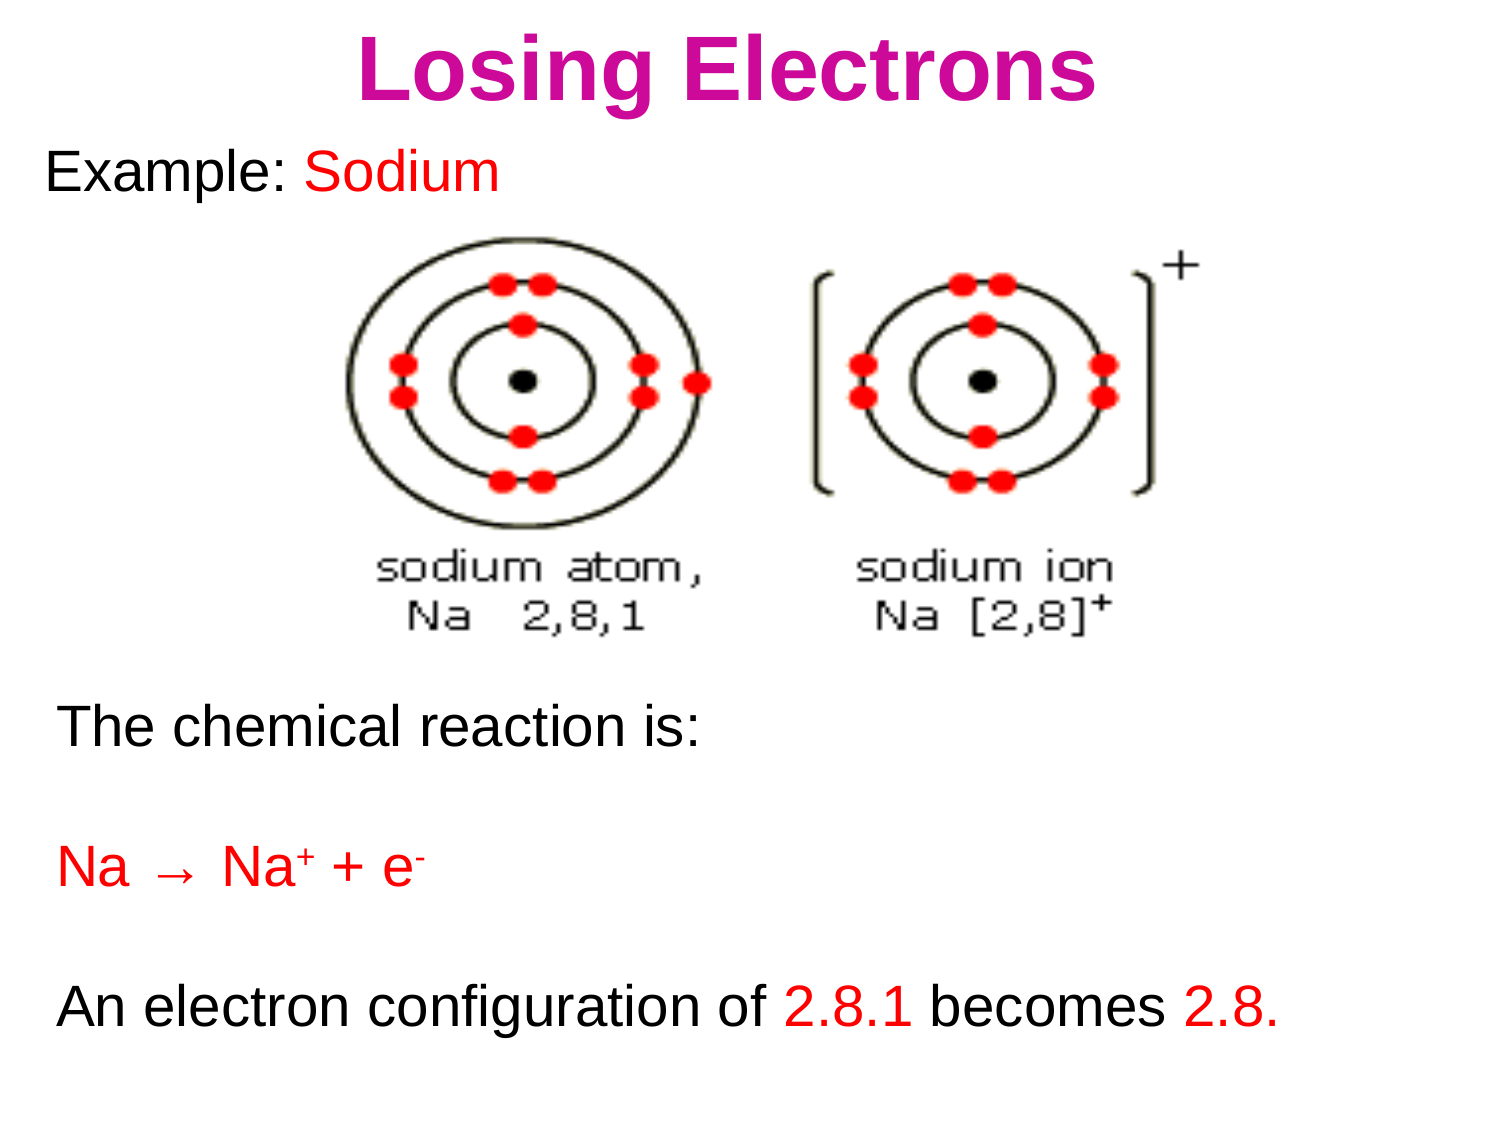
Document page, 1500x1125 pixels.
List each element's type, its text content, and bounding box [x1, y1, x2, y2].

title Losing Electrons [53, 0, 1404, 125]
text_box The chemical reaction is: Na → Na+ + e- An electron configuration of 2.8.1 becomes 2.8. [41, 680, 1424, 1116]
picture [307, 219, 1228, 658]
list Example: Sodium [29, 125, 1459, 1059]
